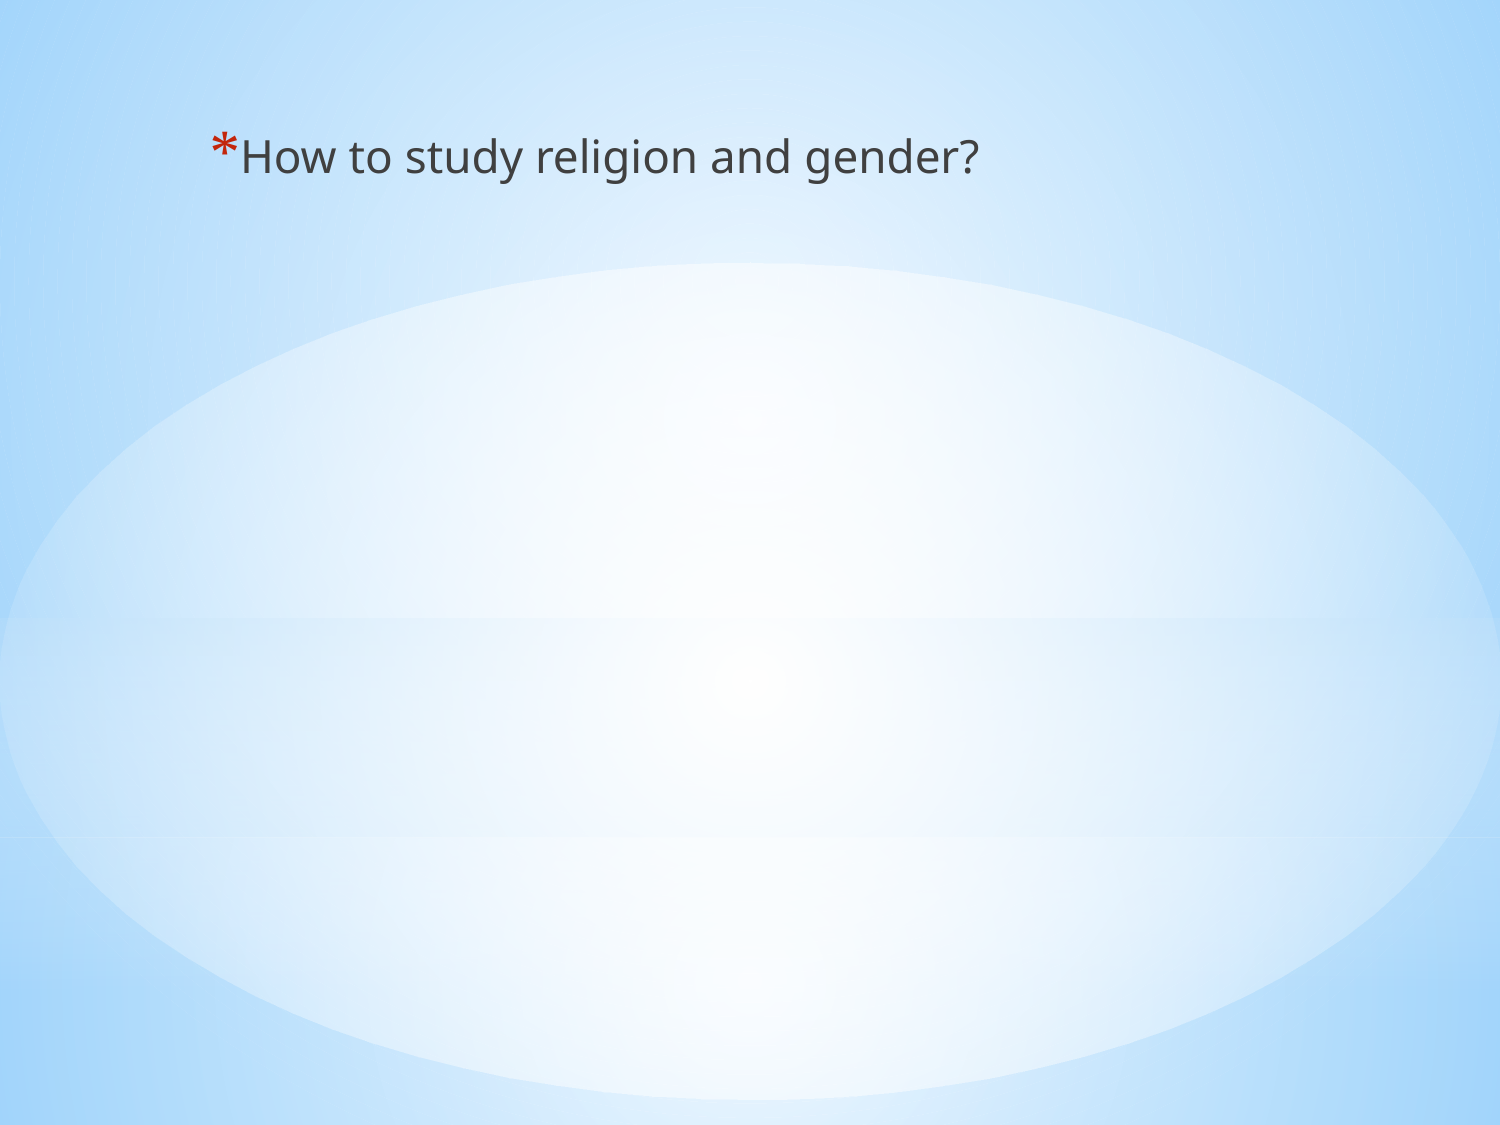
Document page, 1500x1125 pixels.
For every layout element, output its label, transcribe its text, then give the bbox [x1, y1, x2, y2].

list How to study religion and gender? [187, 120, 1238, 690]
